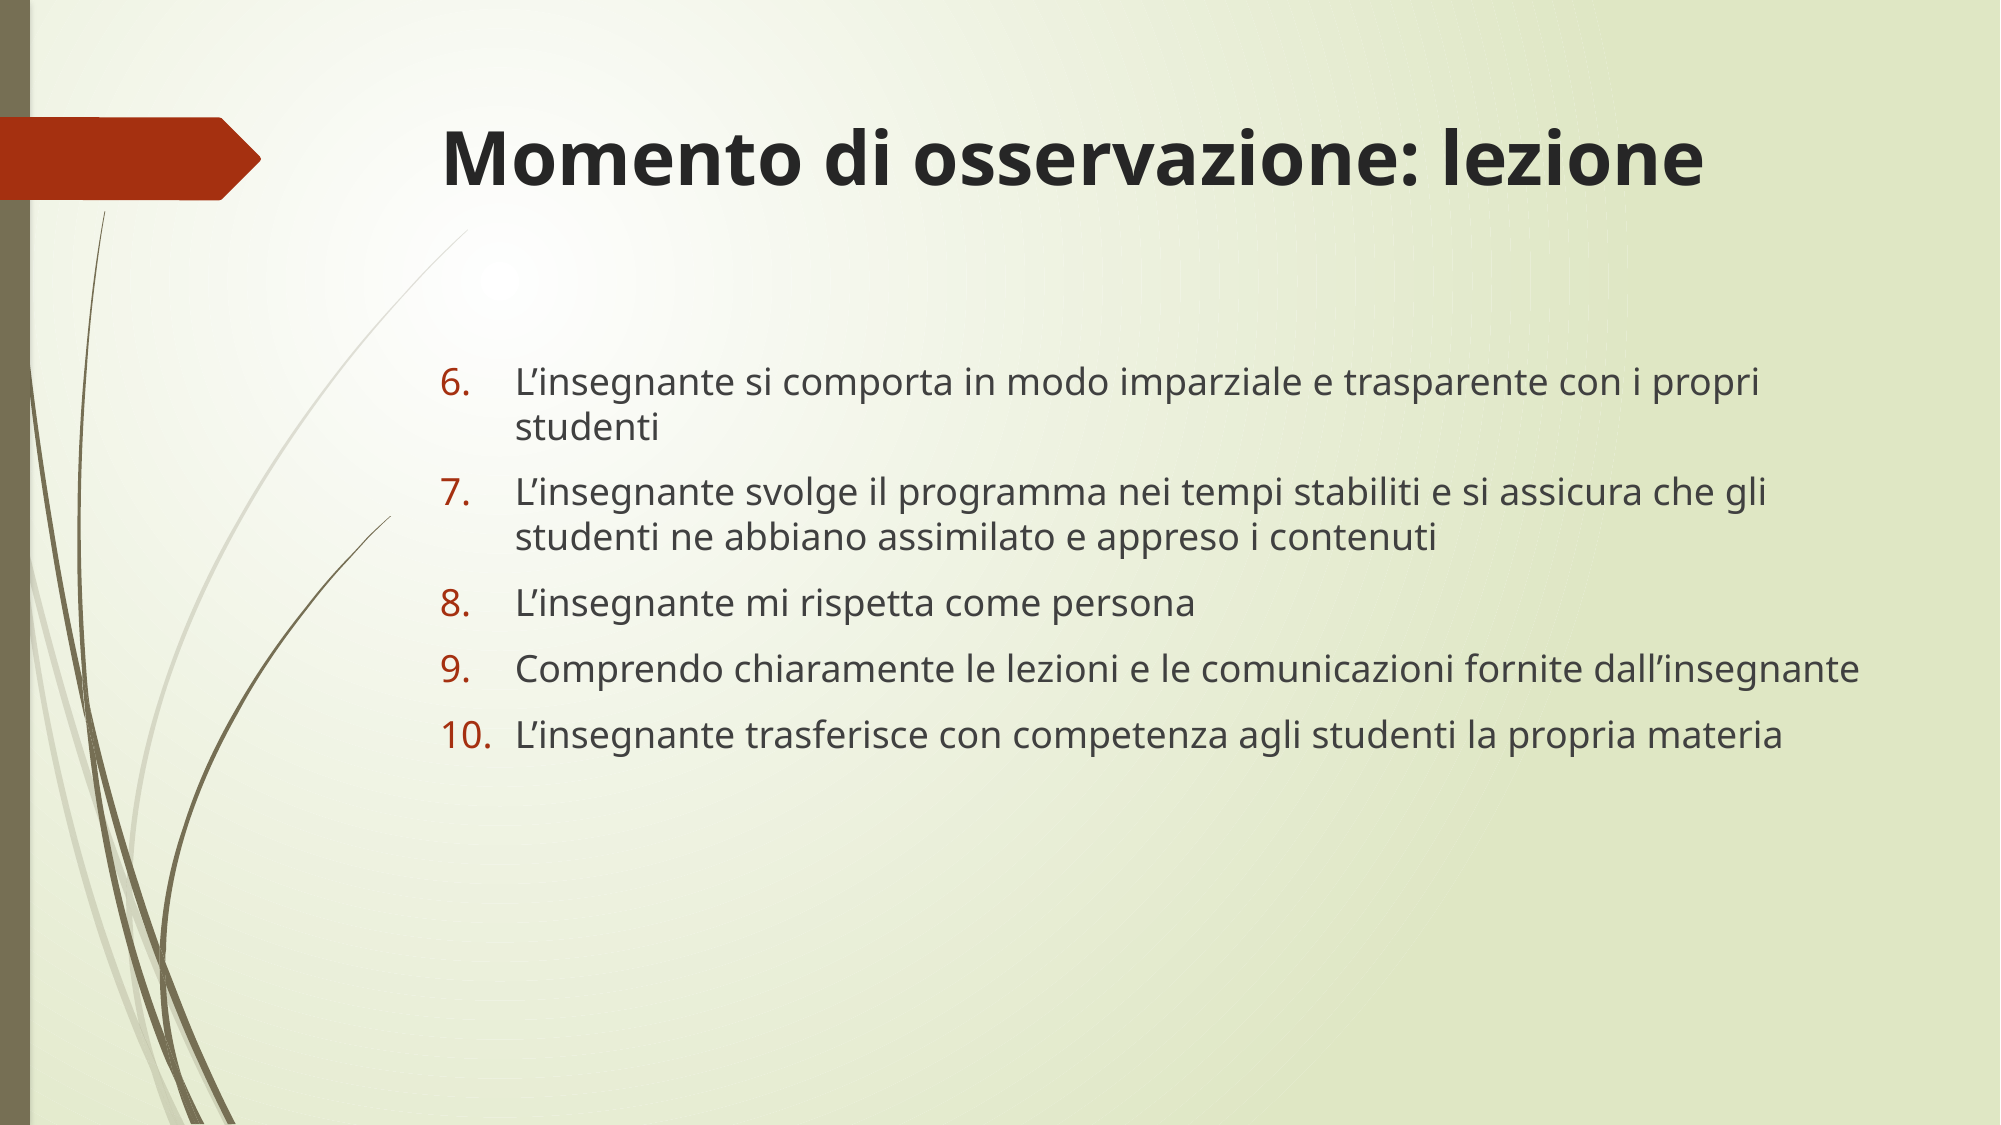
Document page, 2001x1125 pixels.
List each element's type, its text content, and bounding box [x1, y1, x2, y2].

title Momento di osservazione: lezione [425, 102, 1888, 313]
list L’insegnante si comporta in modo imparziale e trasparente con i propri studenti L’insegnante svolge il programma nei tempi stabiliti e si assicura che gli studenti ne abbiano assimilato e appreso i contenuti L’insegnante mi rispetta come persona Comprendo chiaramente le lezioni e le comunicazioni fornite dall’insegnante L’insegnante trasferisce con competenza agli studenti la propria materia [424, 350, 1888, 970]
